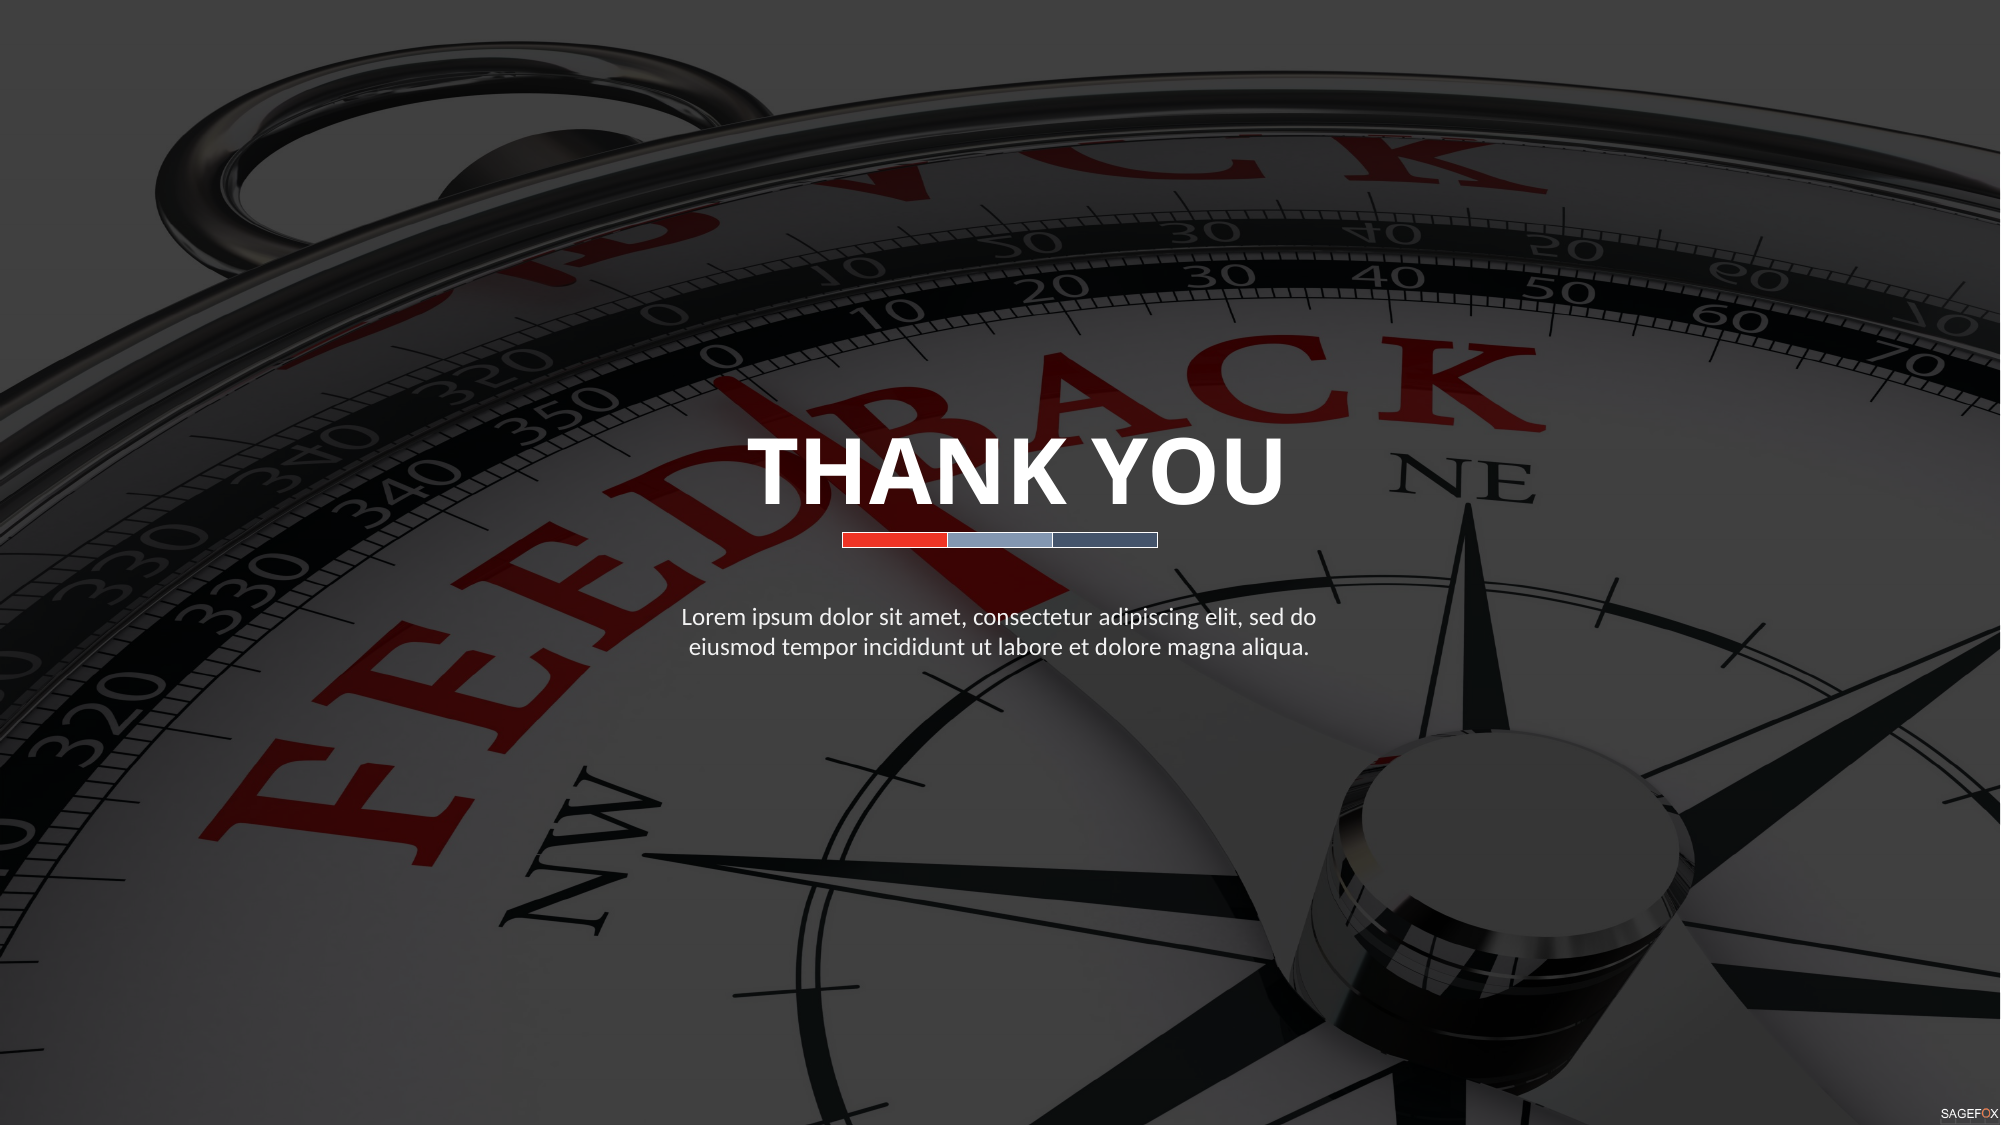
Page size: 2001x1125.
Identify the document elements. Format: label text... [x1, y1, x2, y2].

text_box Lorem ipsum dolor sit amet, consectetur adipiscing elit, sed do eiusmod tempor incididunt ut labore et dolore magna aliqua. [660, 593, 1340, 668]
text_box THANK YOU [565, 405, 1470, 531]
picture [0, 0, 2001, 1125]
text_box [842, 532, 1158, 548]
